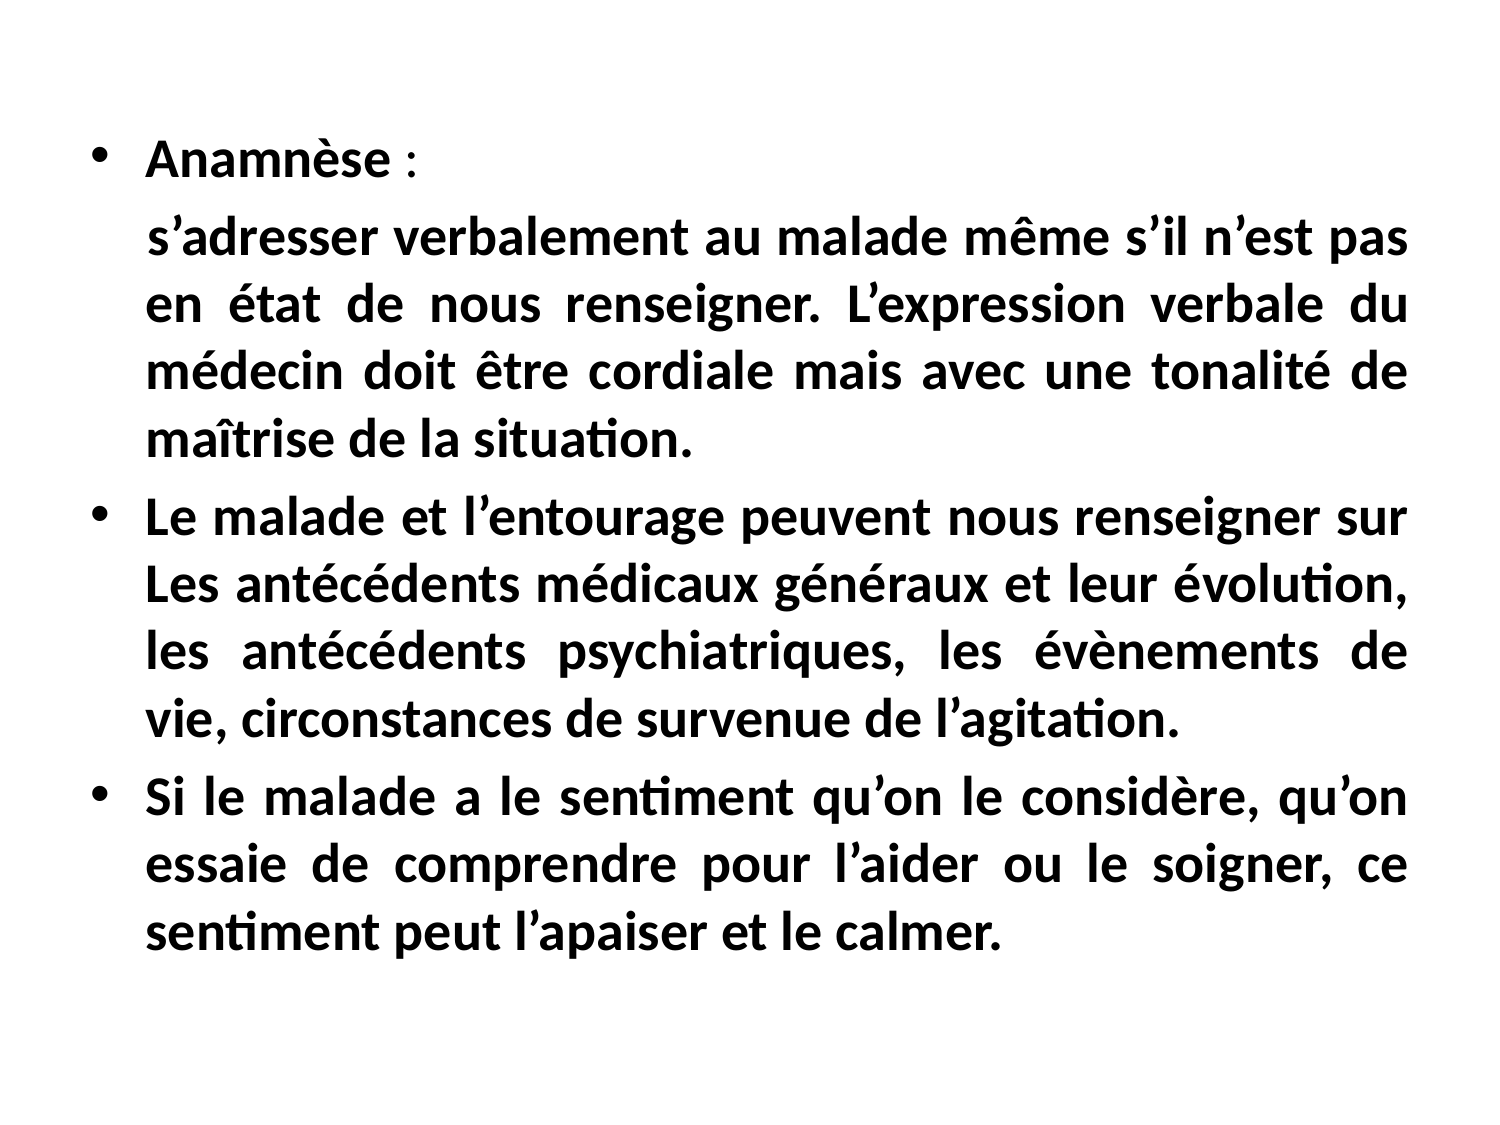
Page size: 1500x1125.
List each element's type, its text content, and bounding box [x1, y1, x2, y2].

list Anamnèse : s’adresser verbalement au malade même s’il n’est pas en état de nous renseigner. L’expression verbale du médecin doit être cordiale mais avec une tonalité de maîtrise de la situation. Le malade et l’entourage peuvent nous renseigner sur Les antécédents médicaux généraux et leur évolution, les antécédents psychiatriques, les évènements de vie, circonstances de survenue de l’agitation. Si le malade a le sentiment qu’on le considère, qu’on essaie de comprendre pour l’aider ou le soigner, ce sentiment peut l’apaiser et le calmer. [75, 113, 1425, 1005]
